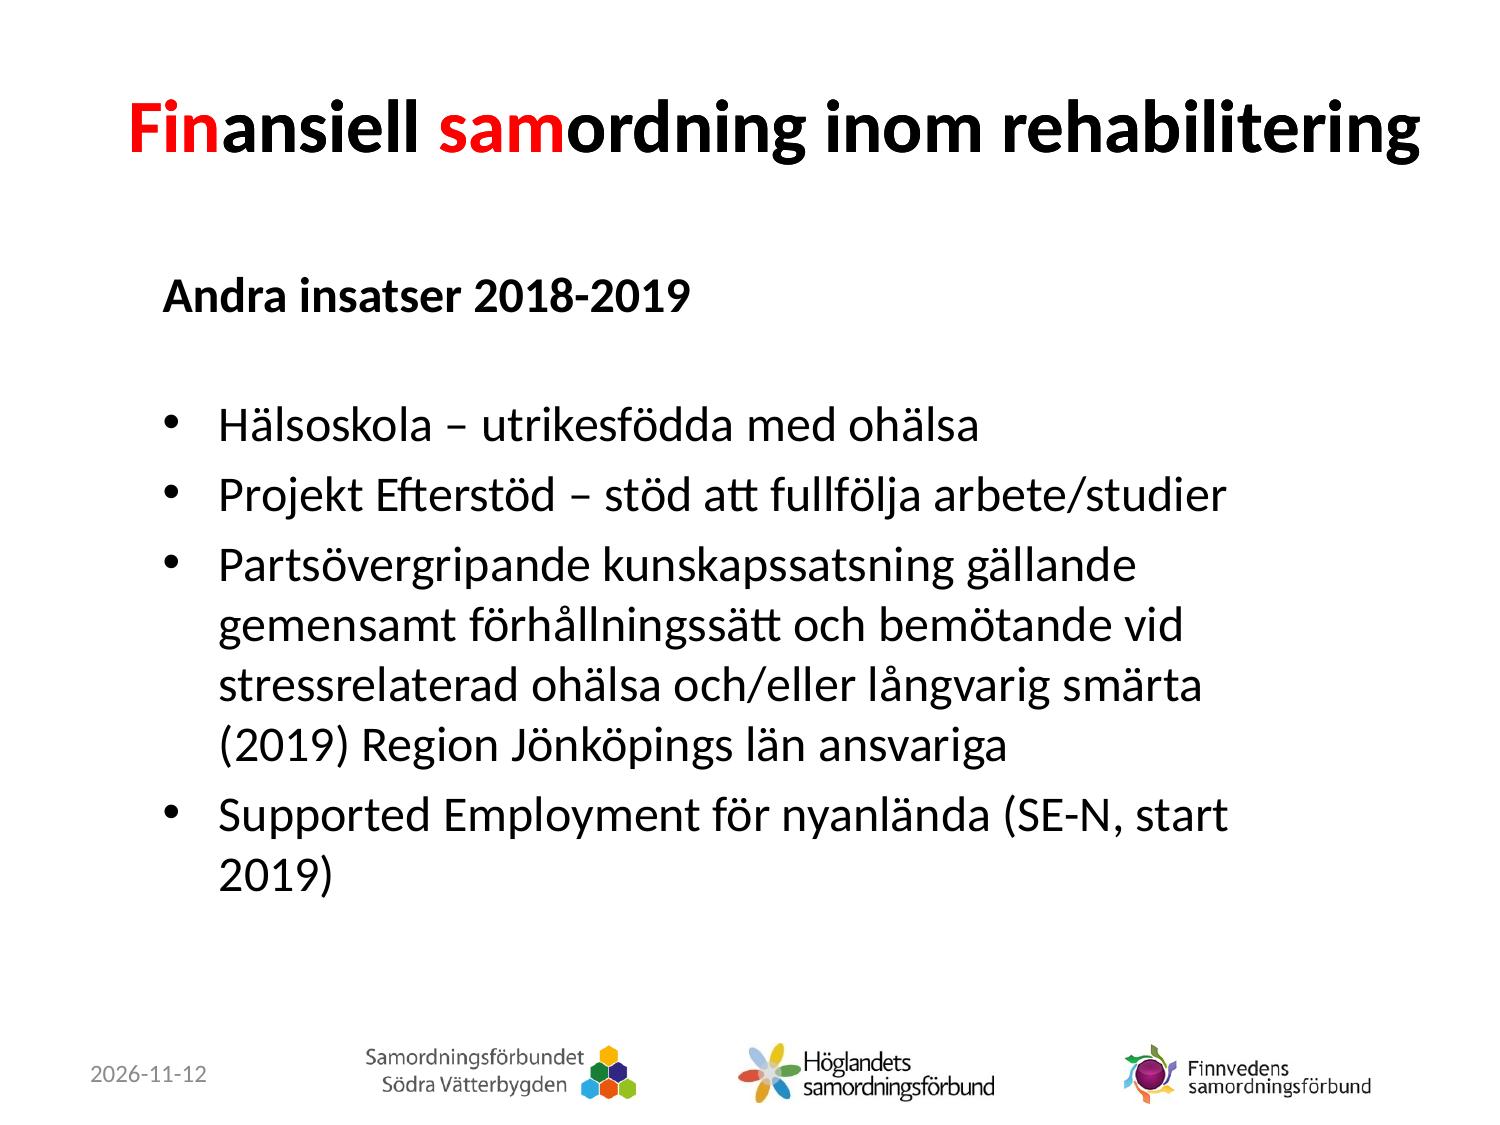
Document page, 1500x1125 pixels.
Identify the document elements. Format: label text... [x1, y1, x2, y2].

picture [738, 1043, 994, 1103]
picture [425, 1045, 636, 1099]
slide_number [75, 1042, 425, 1103]
list Andra insatser 2018-2019 Hälsoskola – utrikesfödda med ohälsa Projekt Efterstöd – stöd att fullfölja arbete/studier Partsövergripande kunskapssatsning gällande gemensamt förhållningssätt och bemötande vid stressrelaterad ohälsa och/eller långvarig smärta (2019) Region Jönköpings län ansvariga Supported Employment för nyanlända (SE-N, start 2019) [147, 255, 1329, 1012]
picture [1118, 1044, 1375, 1104]
